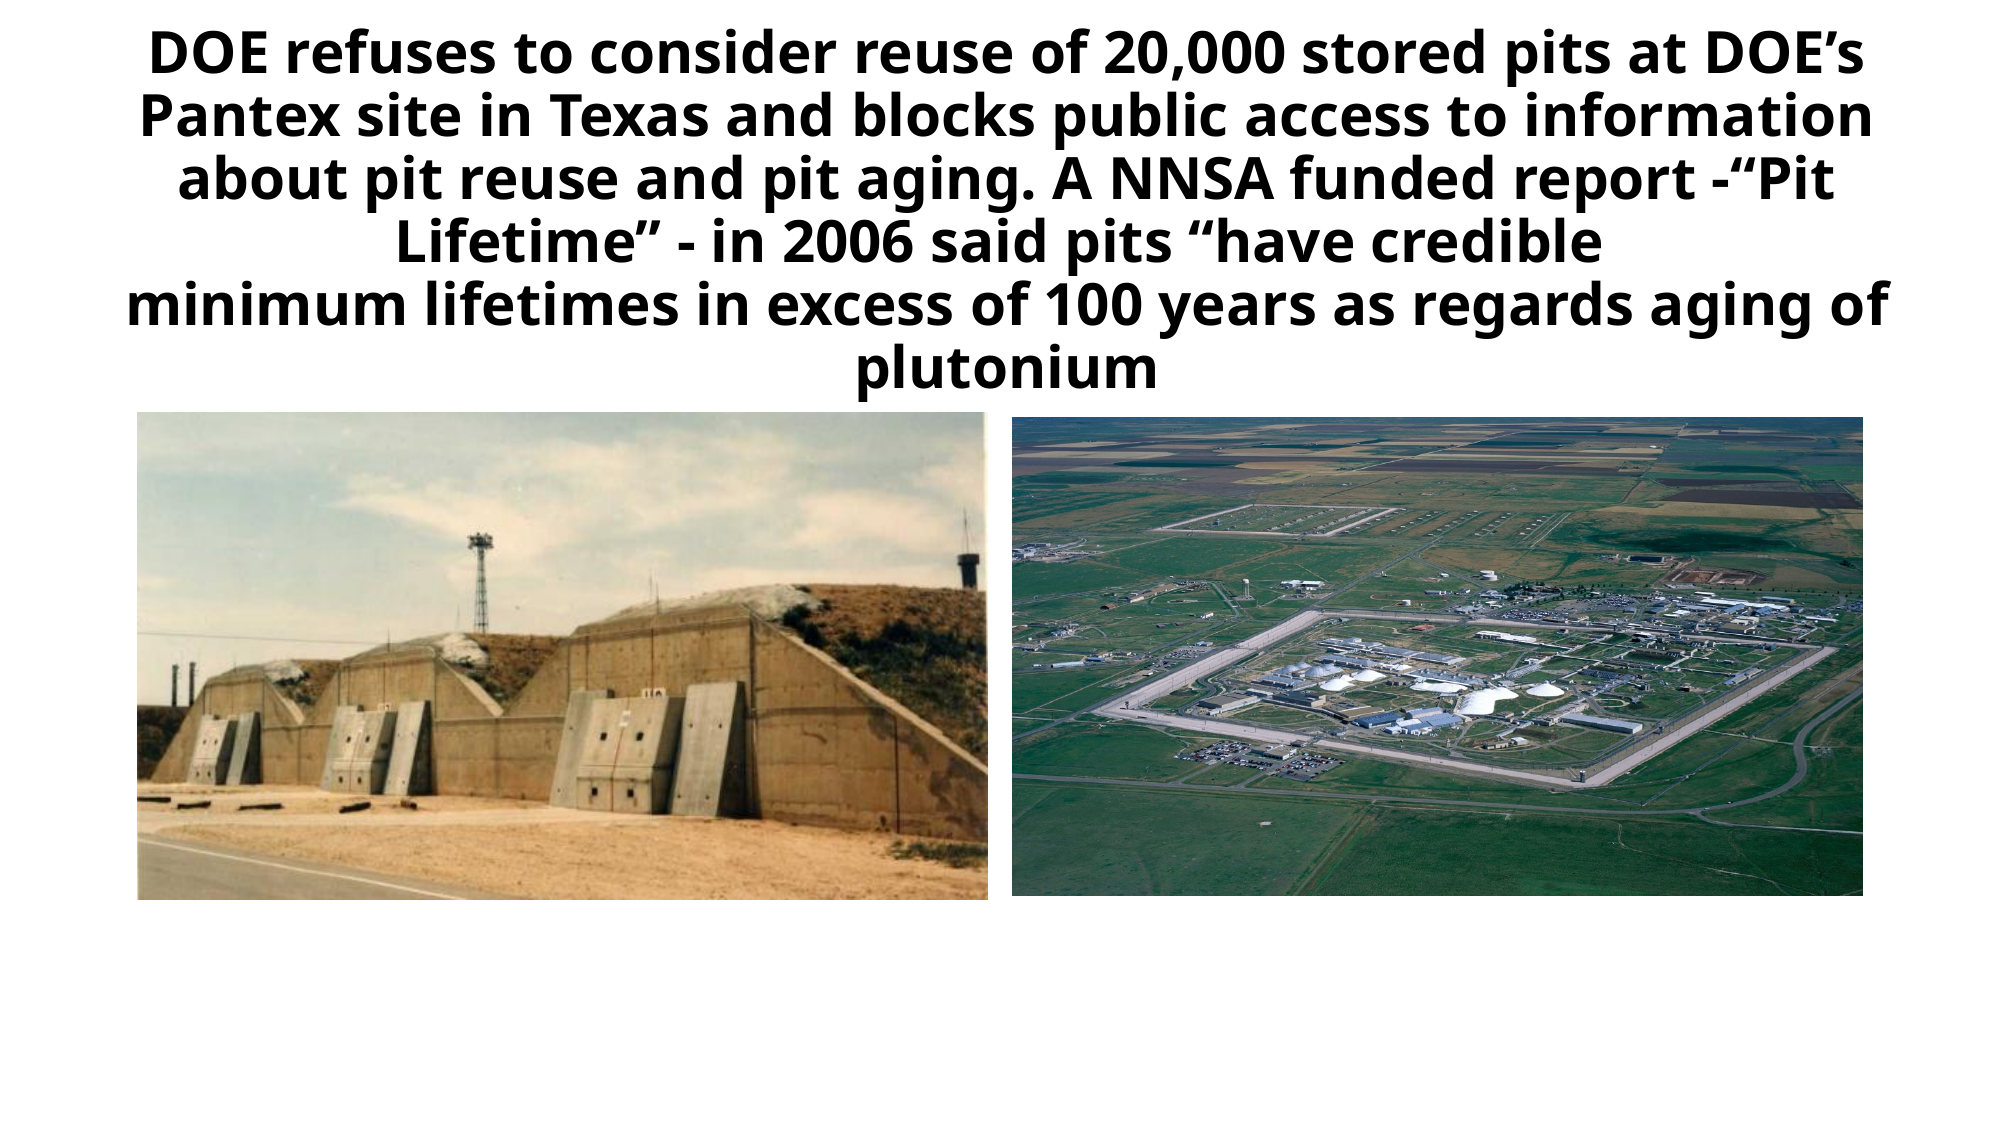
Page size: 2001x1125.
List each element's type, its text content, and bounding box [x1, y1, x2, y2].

title DOE refuses to consider reuse of 20,000 stored pits at DOE’s Pantex site in Texas and blocks public access to information about pit reuse and pit aging. A NNSA funded report -“Pit Lifetime” - in 2006 said pits “have credible minimum lifetimes in excess of 100 years as regards aging of plutonium [79, 59, 1935, 366]
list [1012, 417, 1863, 896]
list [137, 412, 988, 900]
